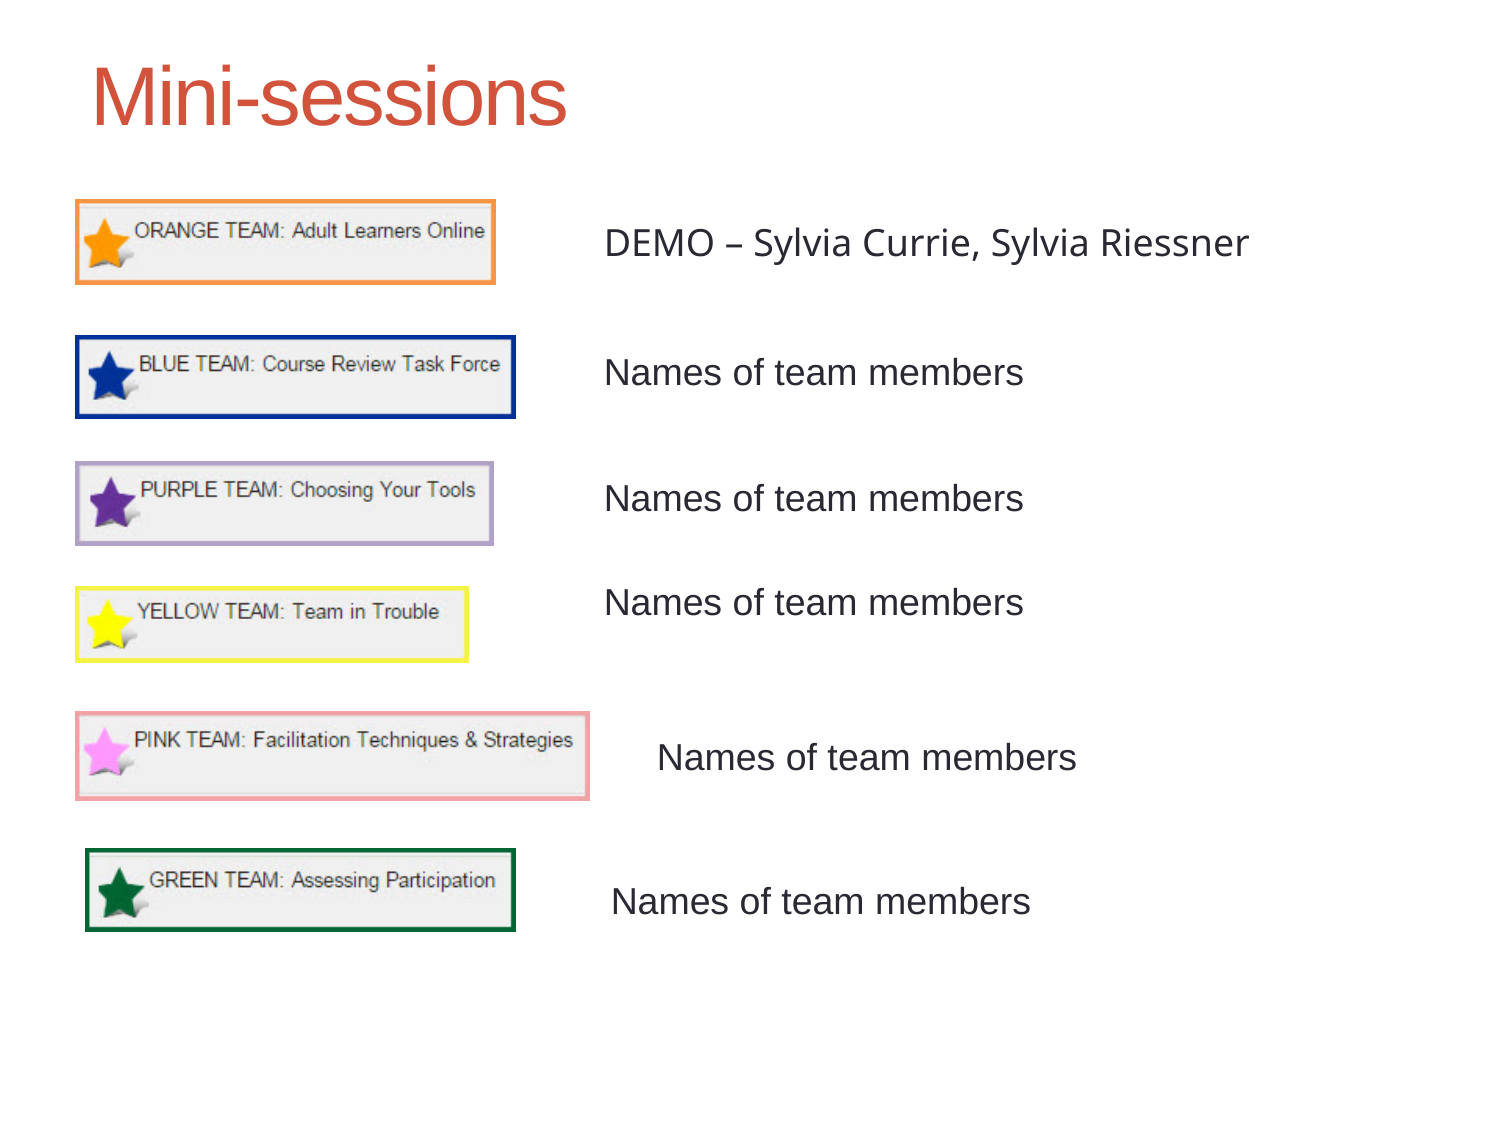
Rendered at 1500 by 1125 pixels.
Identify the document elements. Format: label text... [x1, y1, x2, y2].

title Mini-sessions [75, 11, 1425, 174]
text_box Names of team members [642, 725, 1471, 786]
text_box Names of team members [589, 466, 1418, 527]
picture [74, 585, 469, 663]
picture [74, 711, 590, 801]
text_box Names of team members [596, 869, 1425, 930]
picture [85, 848, 516, 932]
picture [74, 198, 496, 286]
picture [74, 335, 516, 419]
picture [74, 461, 494, 547]
text_box Names of team members [589, 340, 1418, 401]
text_box Names of team members [589, 570, 1418, 631]
text_box DEMO – Sylvia Currie, Sylvia Riessner [589, 211, 1418, 272]
